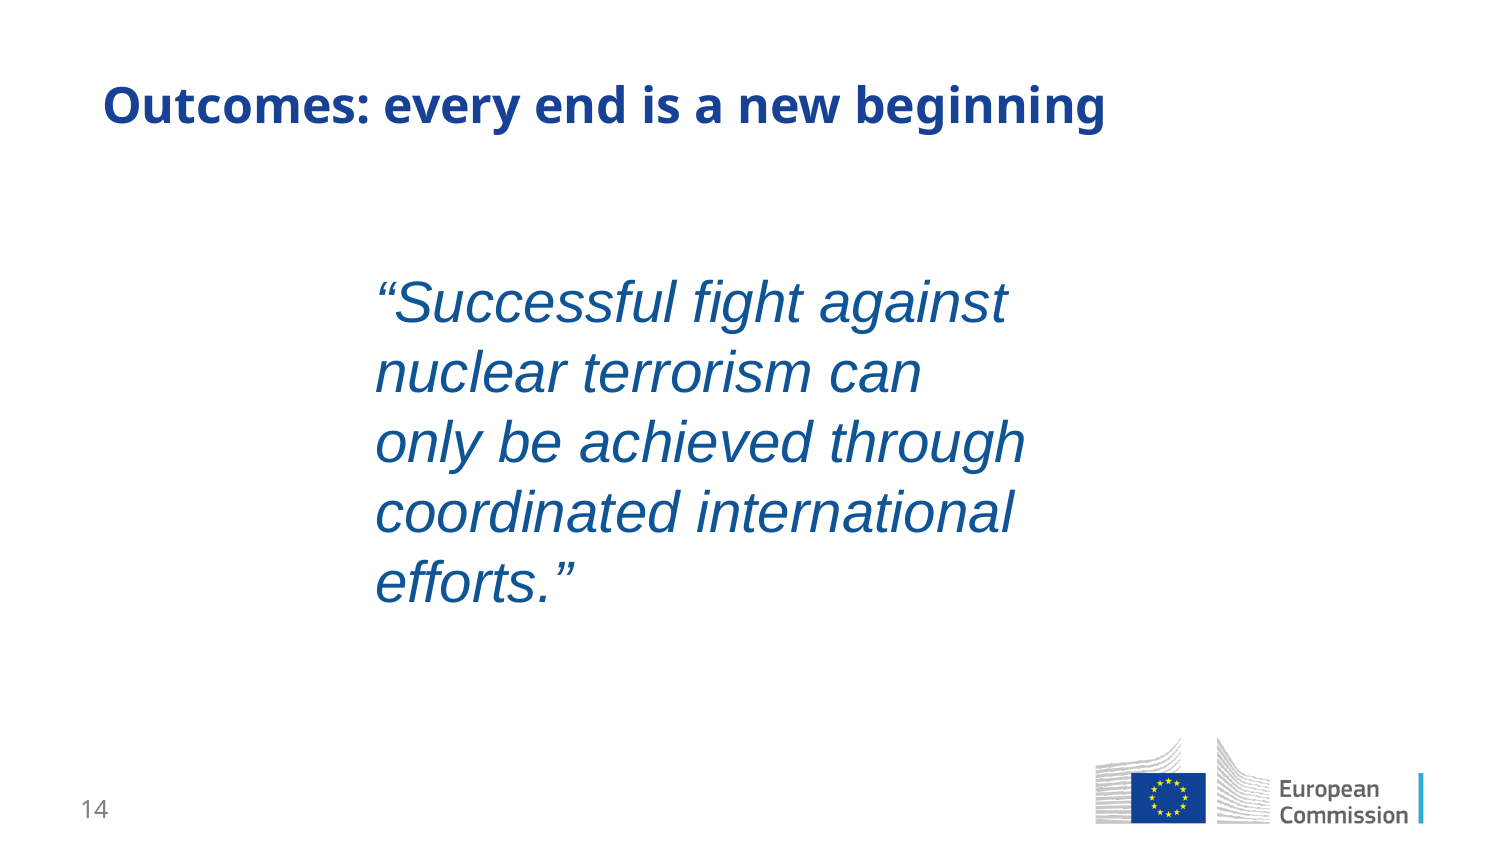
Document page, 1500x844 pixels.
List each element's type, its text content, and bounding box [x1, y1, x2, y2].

title Outcomes: every end is a new beginning [102, 67, 1496, 148]
picture [1068, 724, 1450, 836]
text_box “Successful fight against nuclear terrorism can only be achieved through coordinated international efforts.” [360, 256, 1046, 622]
